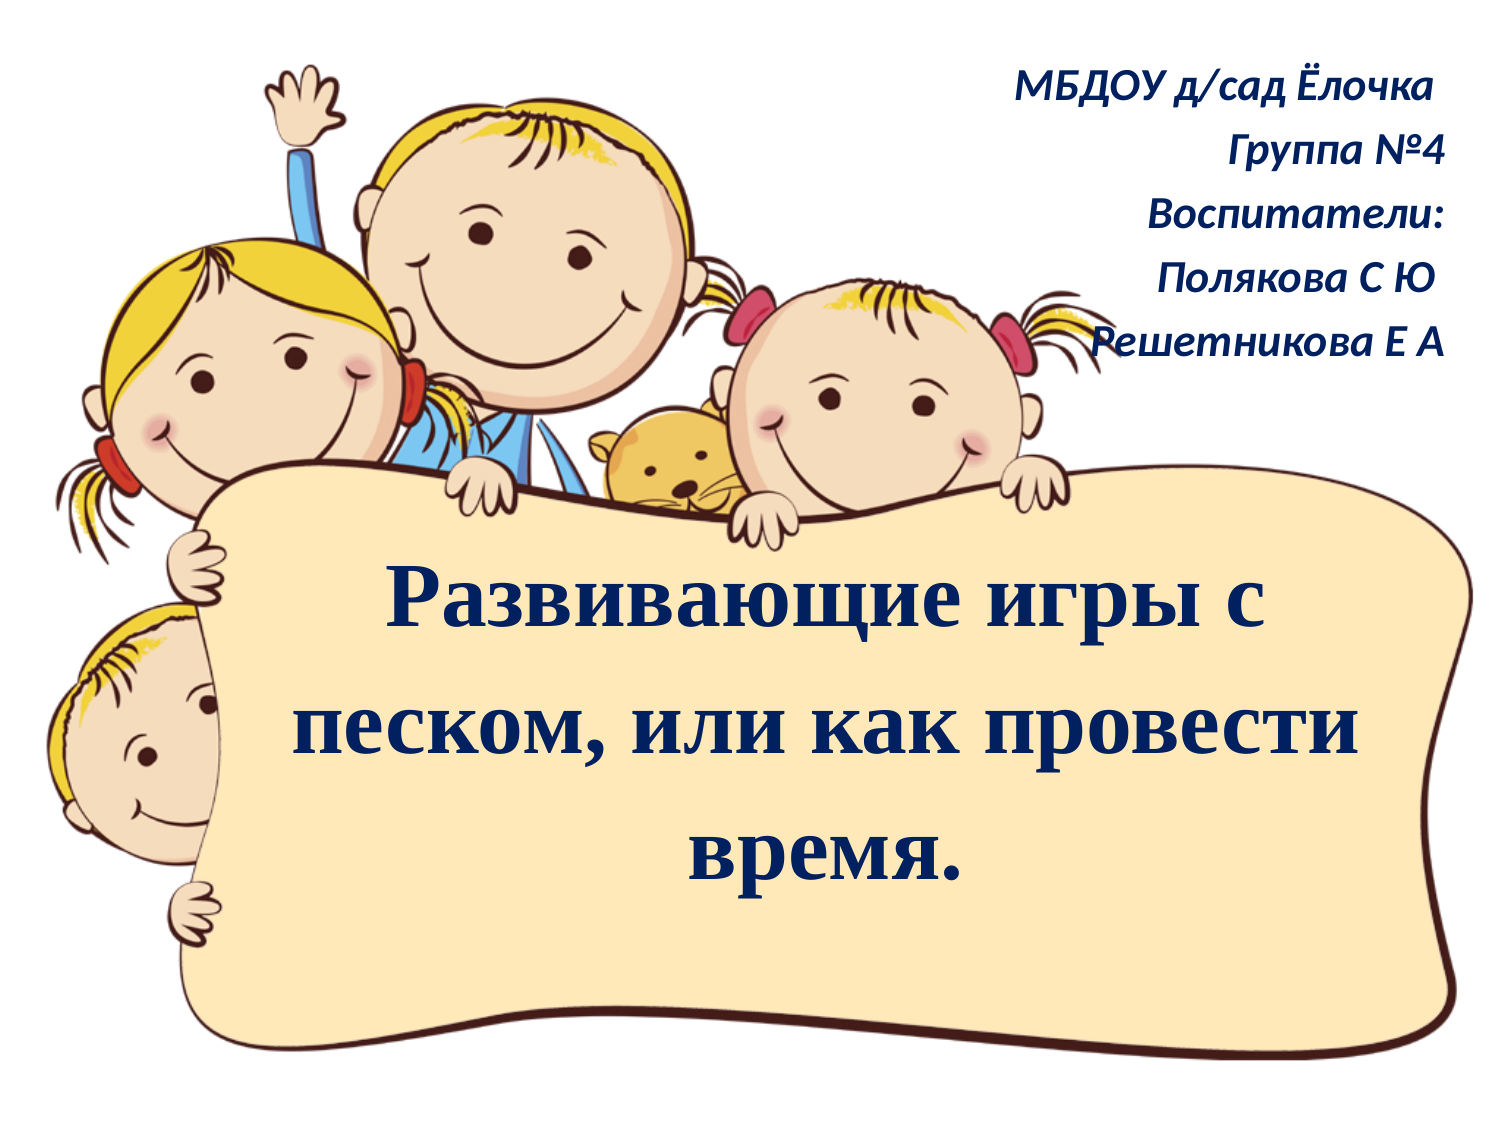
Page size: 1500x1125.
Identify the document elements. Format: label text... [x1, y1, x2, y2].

subtitle МБДОУ д/сад Ёлочка Группа №4 Воспитатели: Полякова С Ю Решетникова Е А [950, 46, 1461, 386]
title Развивающие игры с песком, или как провести время. [222, 637, 1430, 880]
picture [0, 0, 1500, 1125]
